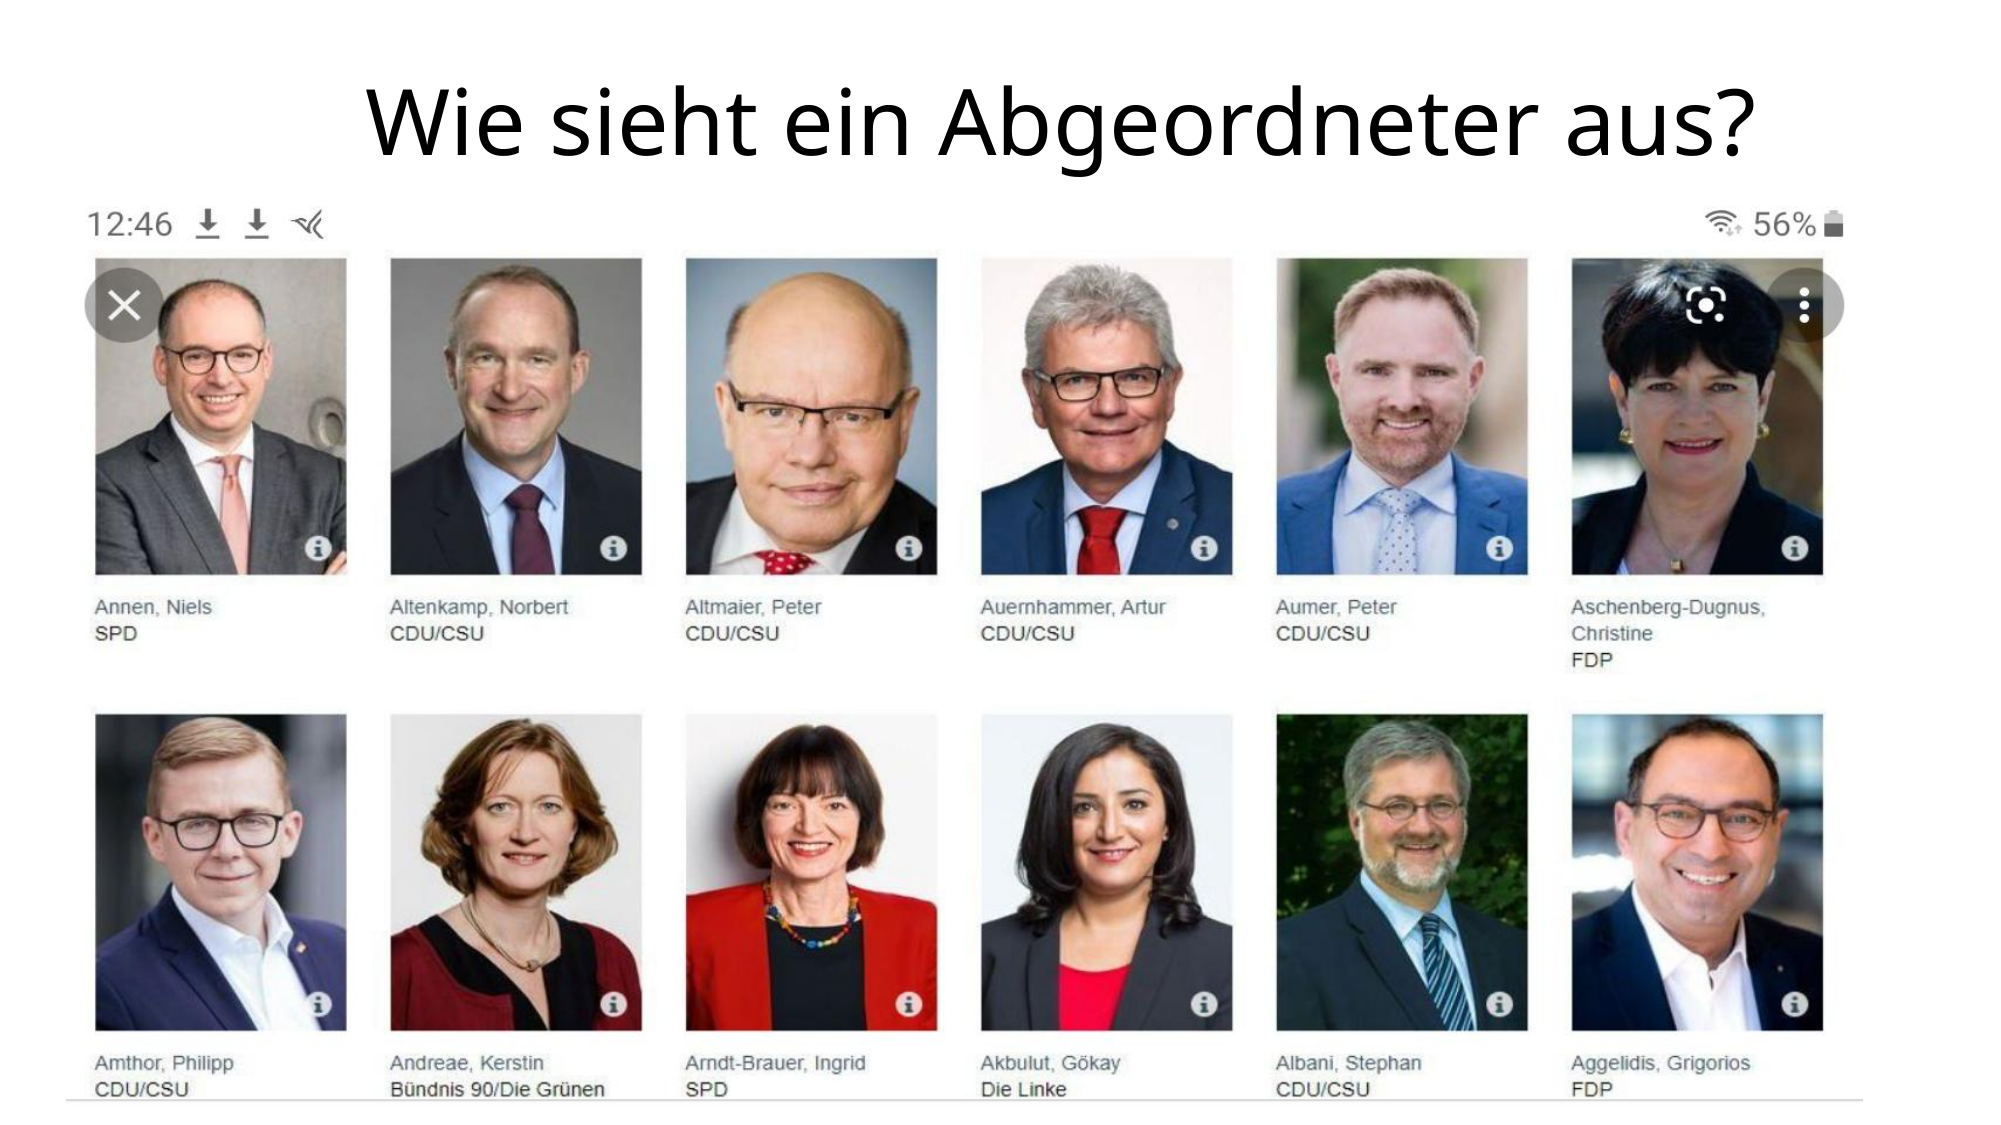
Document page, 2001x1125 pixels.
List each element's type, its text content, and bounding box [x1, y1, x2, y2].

title Wie sieht ein Abgeordneter aus? [350, 16, 2000, 234]
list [66, 197, 1863, 1109]
